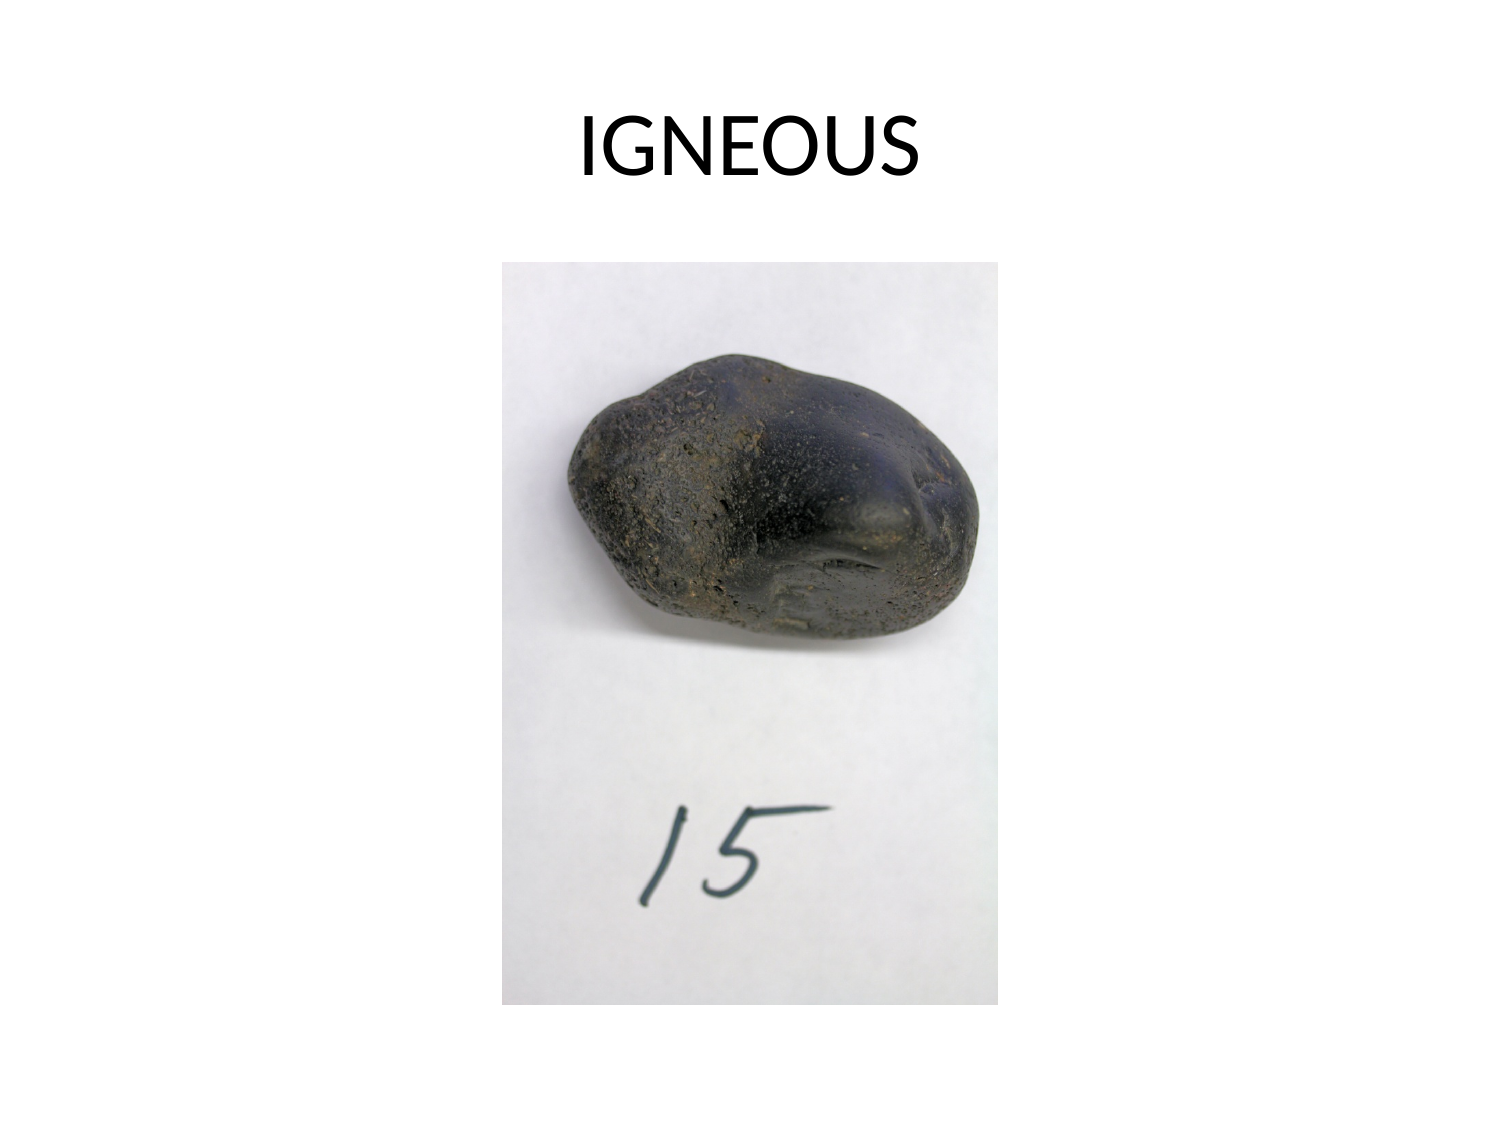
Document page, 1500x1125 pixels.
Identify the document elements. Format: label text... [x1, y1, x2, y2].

title IGNEOUS [75, 45, 1425, 233]
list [502, 262, 998, 1006]
